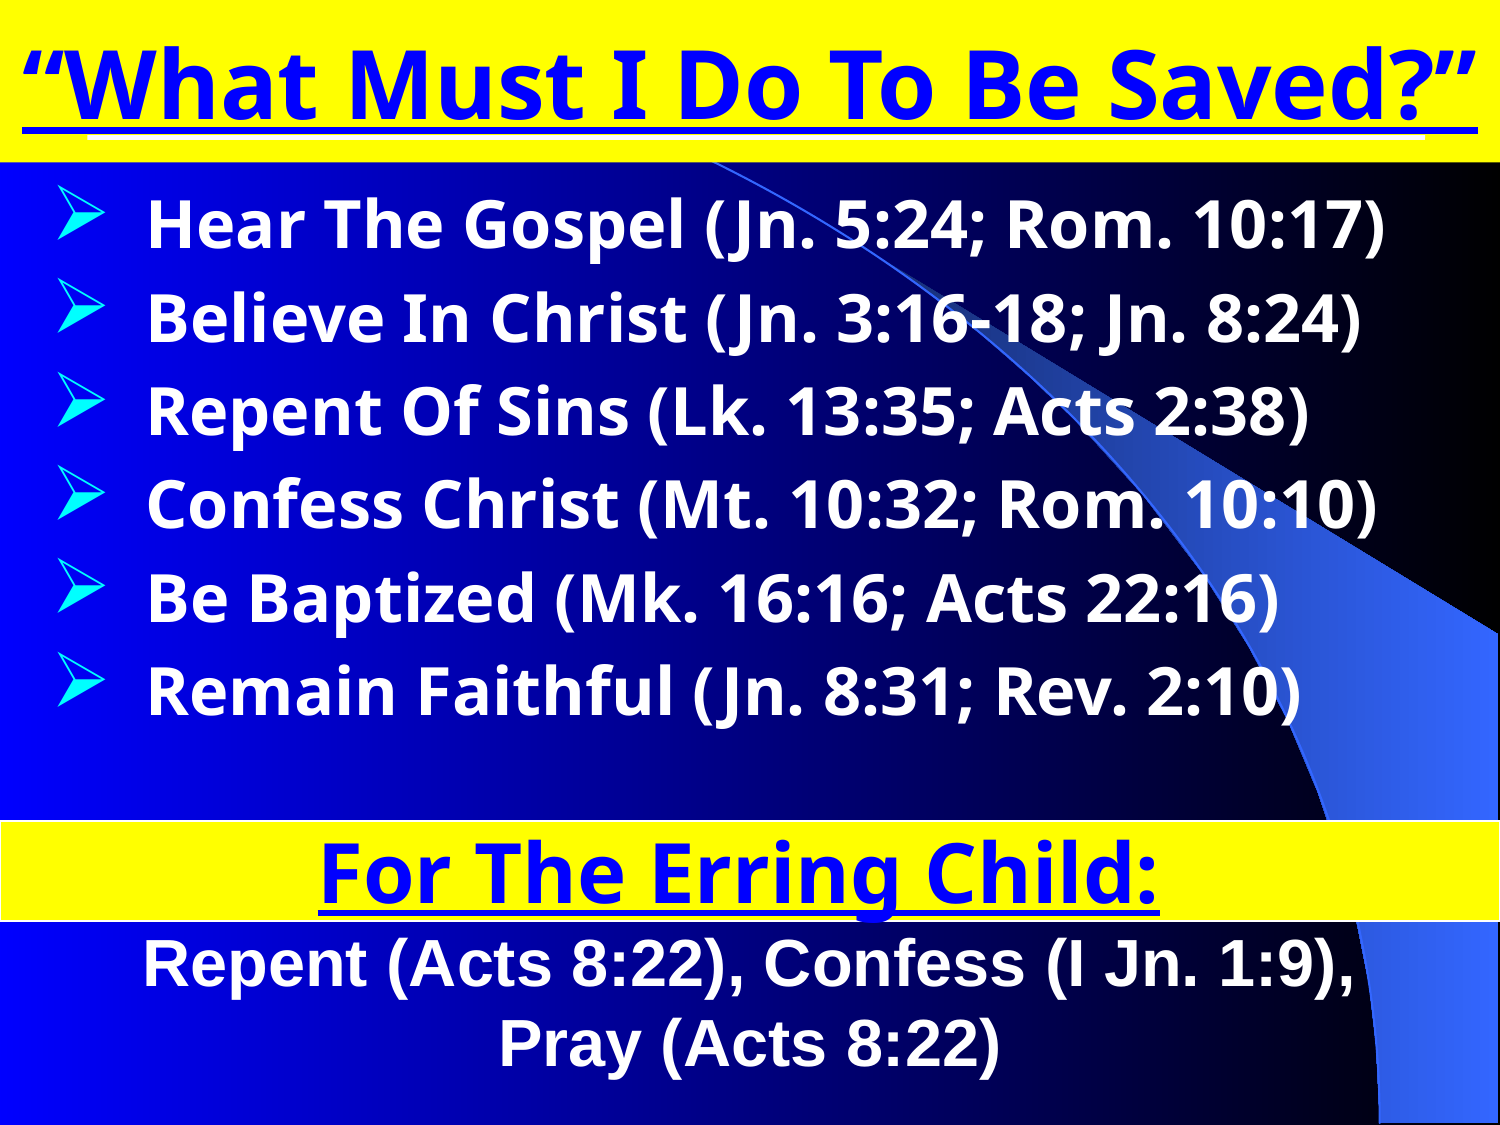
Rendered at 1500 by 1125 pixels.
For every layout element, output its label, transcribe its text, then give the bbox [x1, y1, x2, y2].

title “What Must I Do To Be Saved?” [0, 0, 1500, 163]
text_box Hear The Gospel (Jn. 5:24; Rom. 10:17) Believe In Christ (Jn. 3:16-18; Jn. 8:24) Repent Of Sins (Lk. 13:35; Acts 2:38) Confess Christ (Mt. 10:32; Rom. 10:10) Be Baptized (Mk. 16:16; Acts 22:16) Remain Faithful (Jn. 8:31; Rev. 2:10) [0, 174, 1500, 737]
text_box For The Erring Child: Repent (Acts 8:22), Confess (I Jn. 1:9), Pray (Acts 8:22) [0, 812, 1500, 1088]
